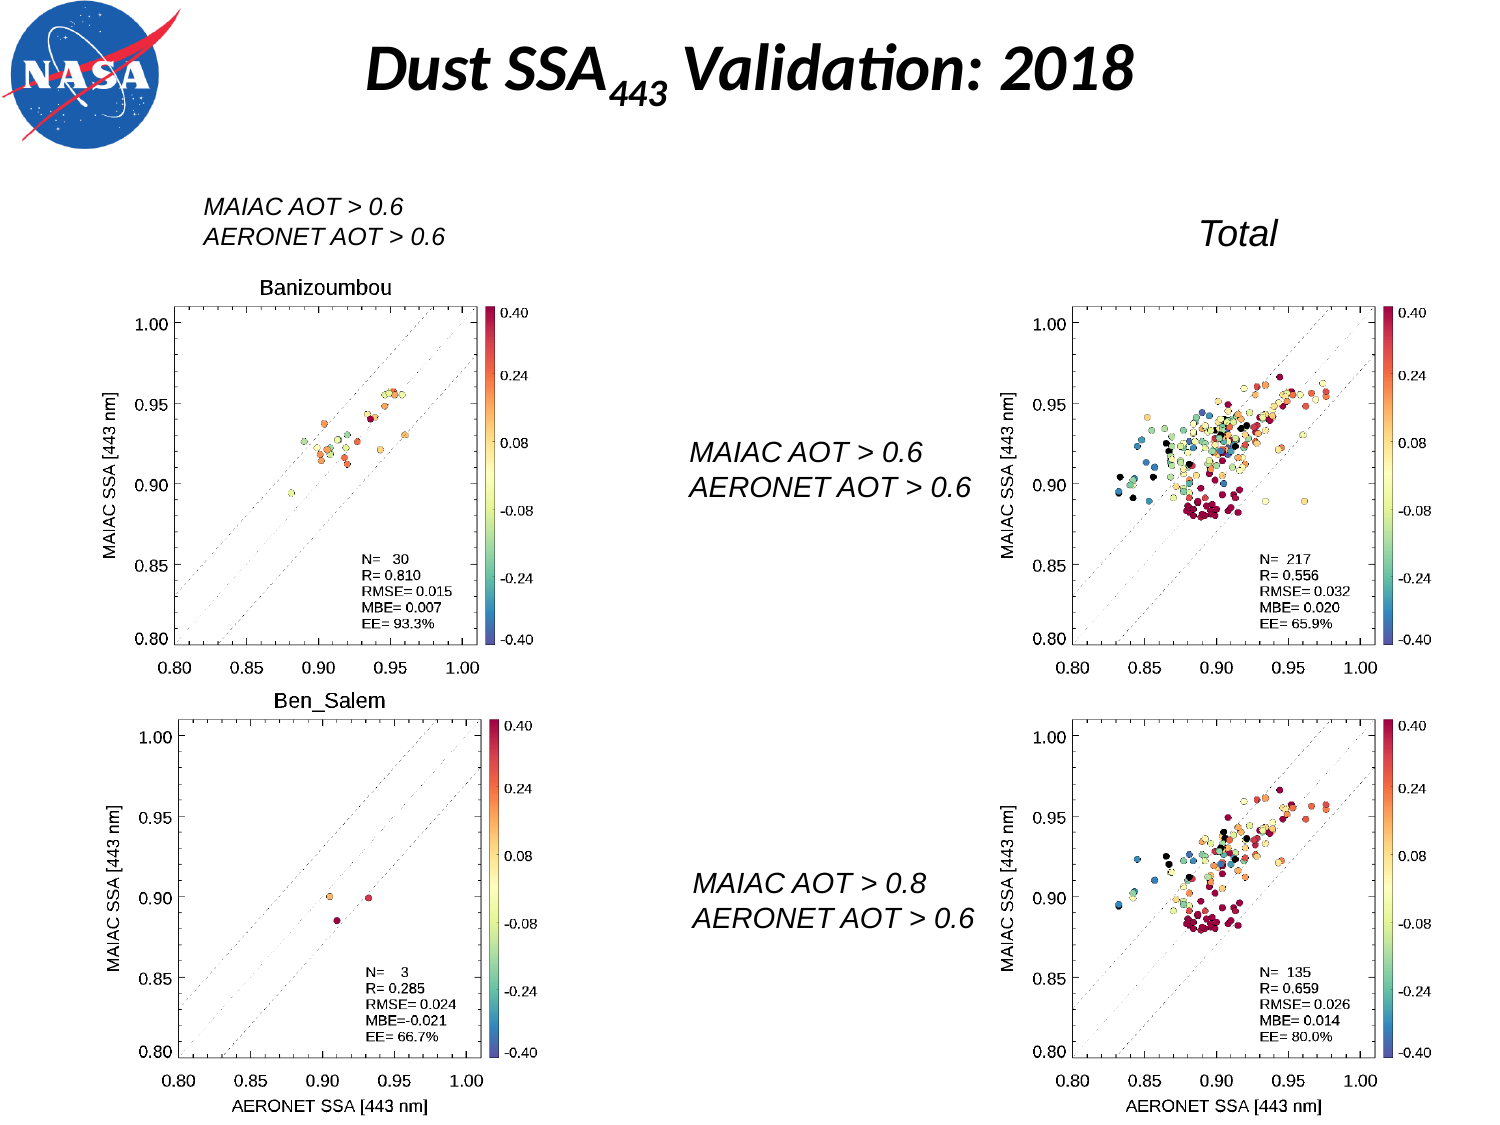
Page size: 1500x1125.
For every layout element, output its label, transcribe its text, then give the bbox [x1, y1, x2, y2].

text_box Total [1183, 201, 1293, 260]
text_box MAIAC AOT > 0.8 AERONET AOT > 0.6 [677, 857, 985, 942]
picture [93, 261, 548, 1125]
picture [0, 0, 182, 150]
text_box Dust SSA443 Validation: 2018 [74, 0, 1425, 139]
text_box MAIAC AOT > 0.6 AERONET AOT > 0.6 [189, 183, 461, 259]
picture [990, 261, 1442, 1125]
text_box MAIAC AOT > 0.6 AERONET AOT > 0.6 [674, 425, 985, 511]
